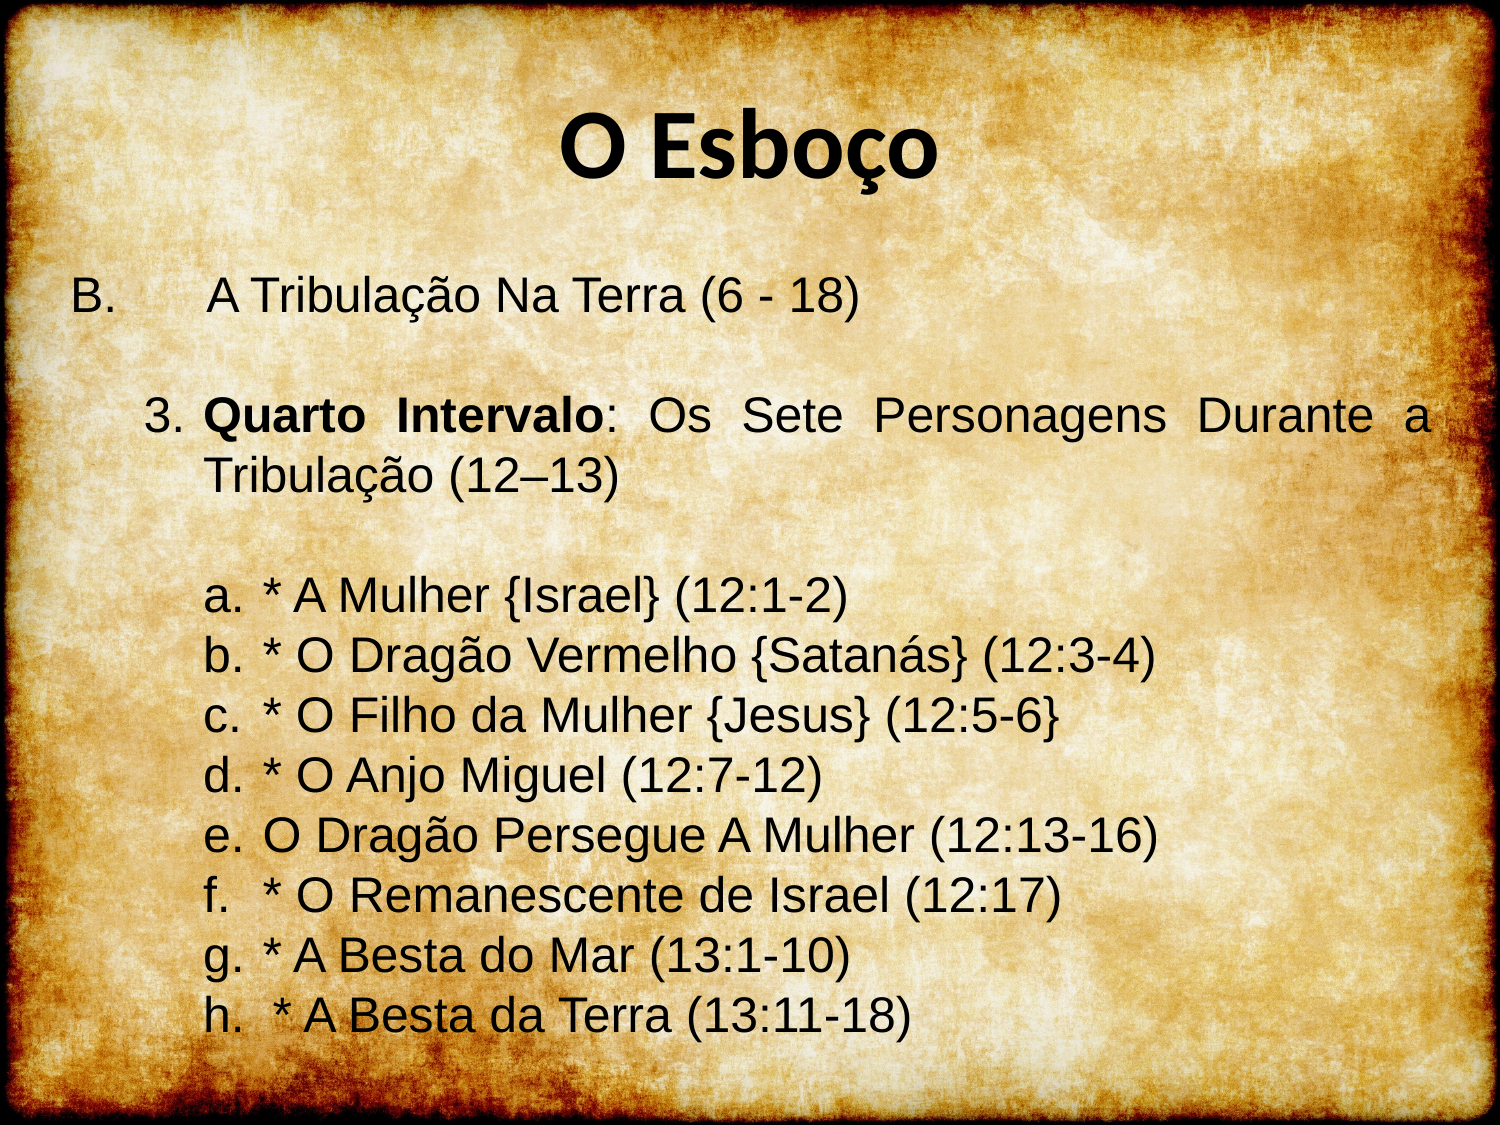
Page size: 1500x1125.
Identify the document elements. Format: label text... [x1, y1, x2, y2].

list B. A Tribulação Na Terra (6 - 18) 3. Quarto Intervalo: Os Sete Personagens Durante a Tribulação (12–13) * A Mulher {Israel} (12:1-2) * O Dragão Vermelho {Satanás} (12:3-4) * O Filho da Mulher {Jesus} (12:5-6} * O Anjo Miguel (12:7-12) O Dragão Persegue A Mulher (12:13-16) * O Remanescente de Israel (12:17) * A Besta do Mar (13:1-10) h. * A Besta da Terra (13:11-18) [41, 255, 1447, 1094]
picture [0, 0, 1500, 1125]
title O Esboço [75, 45, 1425, 233]
